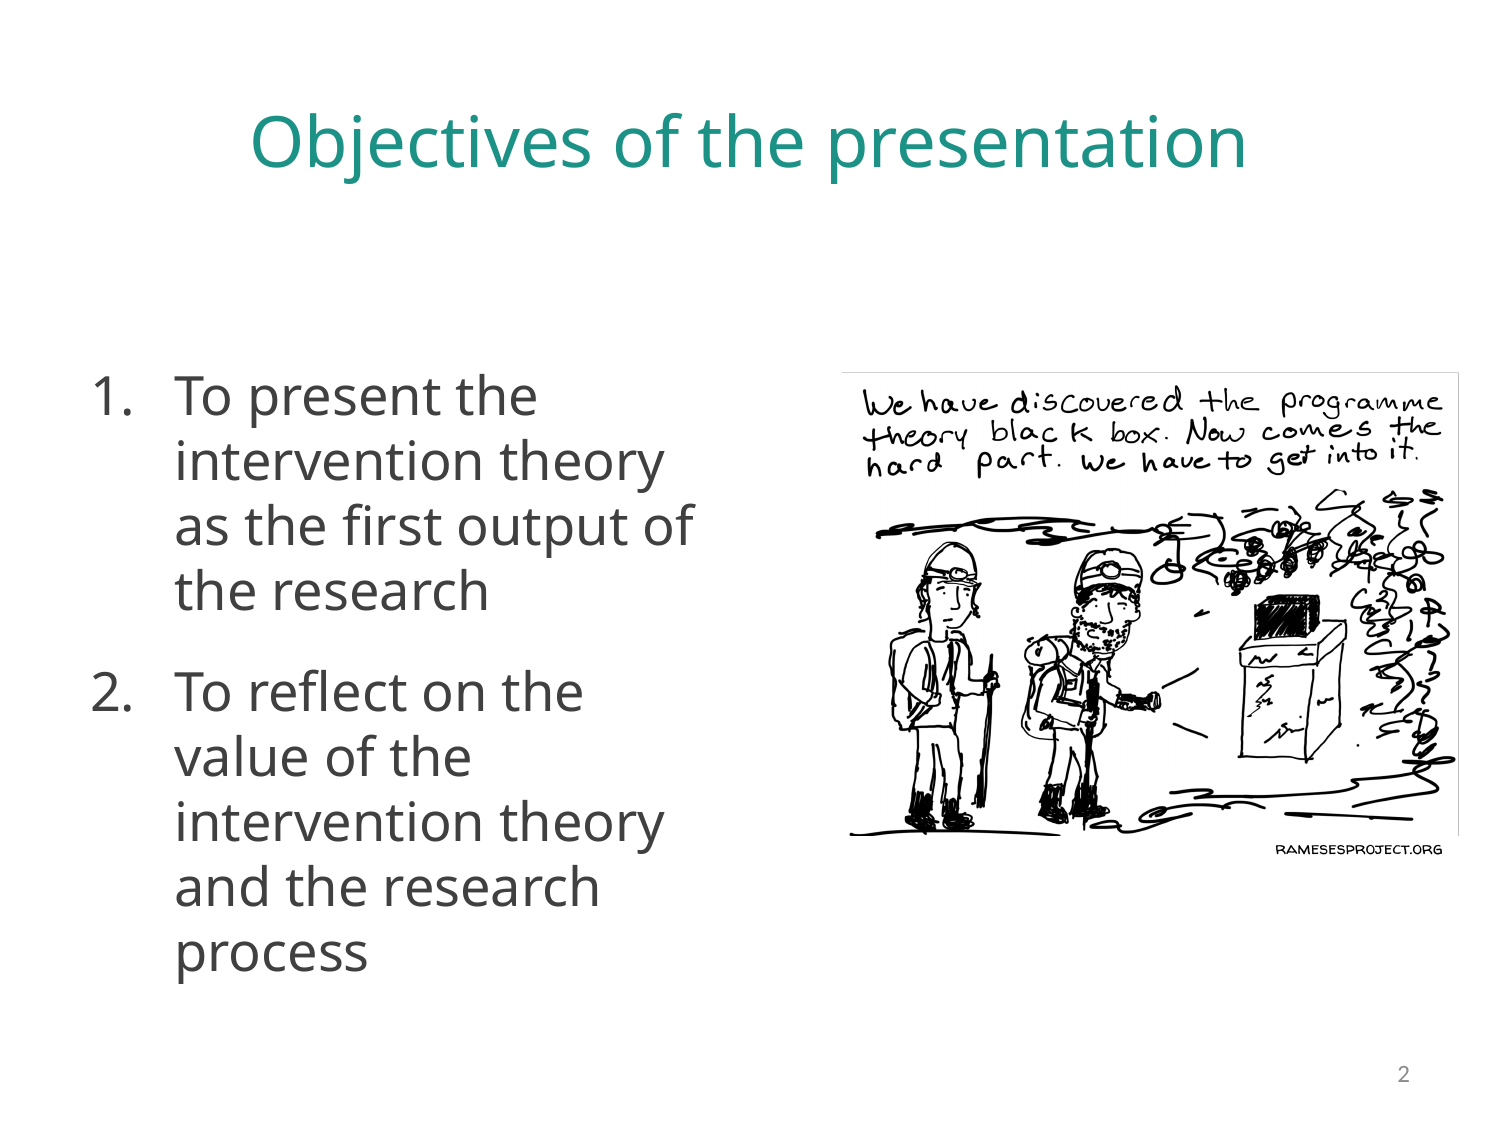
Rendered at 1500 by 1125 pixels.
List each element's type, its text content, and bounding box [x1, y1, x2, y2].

title Objectives of the presentation [75, 45, 1425, 233]
slide_number 2 [1074, 1042, 1425, 1103]
picture [812, 372, 1471, 867]
list To present the intervention theory as the first output of the research To reflect on the value of the intervention theory and the research process [75, 354, 750, 886]
